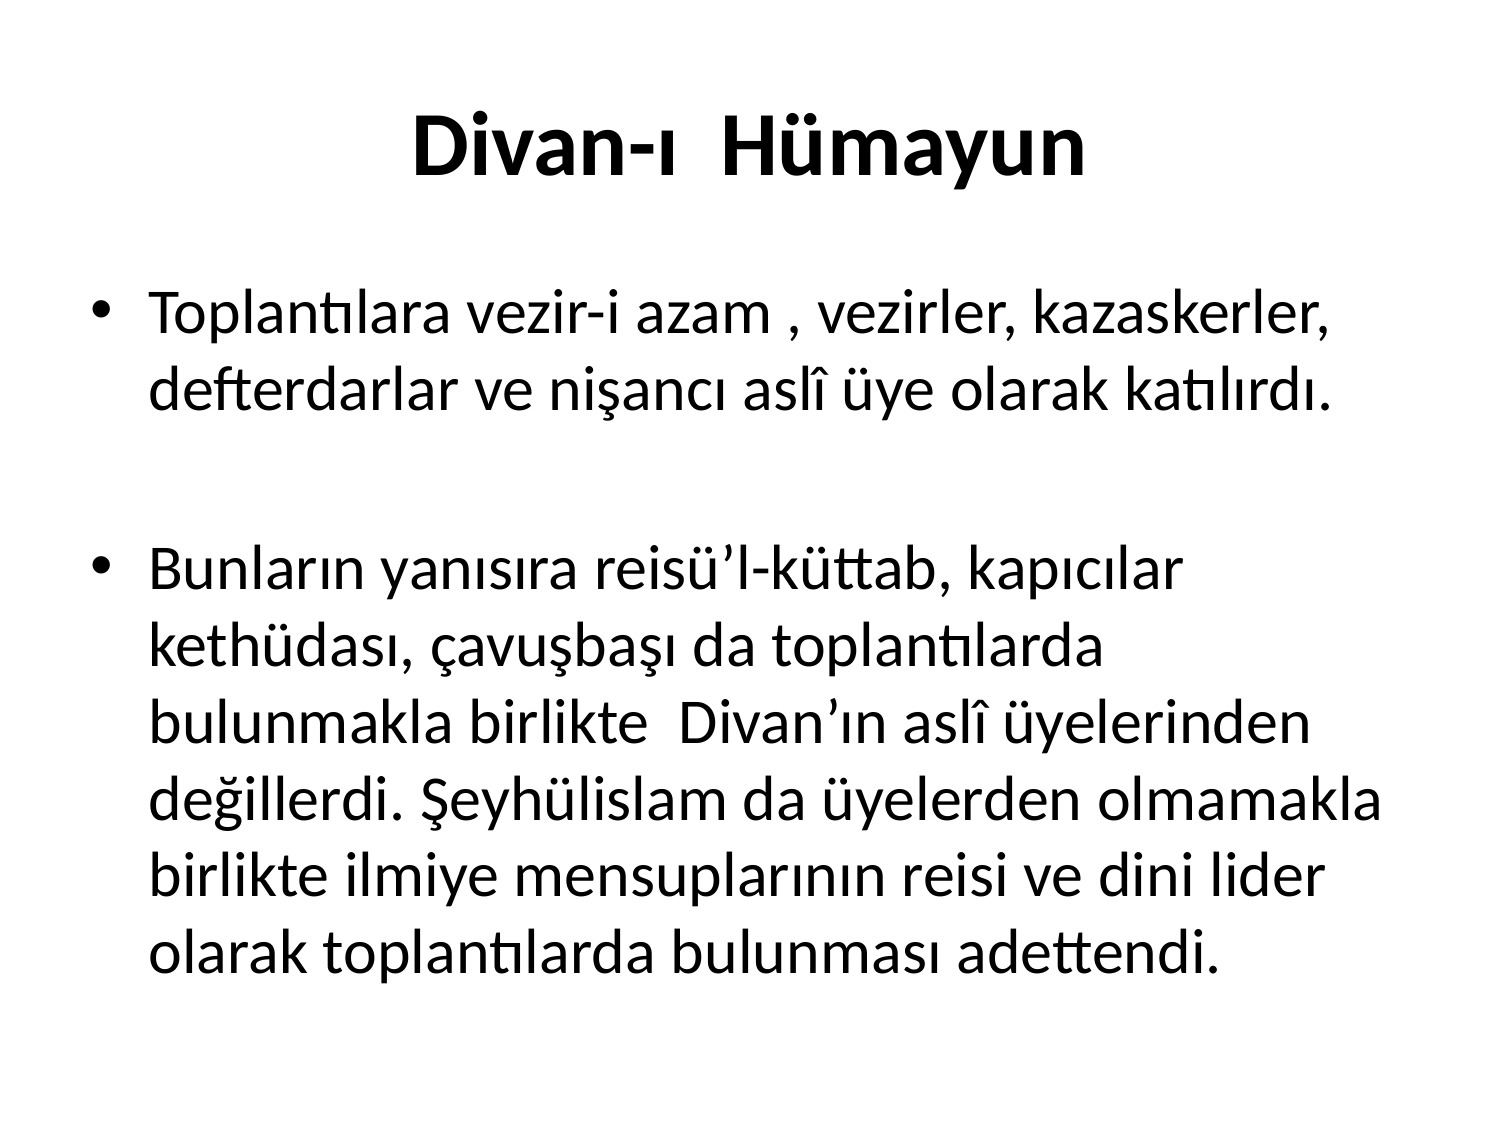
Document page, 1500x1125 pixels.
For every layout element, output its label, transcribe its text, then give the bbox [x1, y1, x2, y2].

title Divan-ı Hümayun [75, 45, 1425, 233]
list Toplantılara vezir-i azam , vezirler, kazaskerler, defterdarlar ve nişancı aslî üye olarak katılırdı. Bunların yanısıra reisü’l-küttab, kapıcılar kethüdası, çavuşbaşı da toplantılarda bulunmakla birlikte Divan’ın aslî üyelerinden değillerdi. Şeyhülislam da üyelerden olmamakla birlikte ilmiye mensuplarının reisi ve dini lider olarak toplantılarda bulunması adettendi. [75, 262, 1425, 1005]
